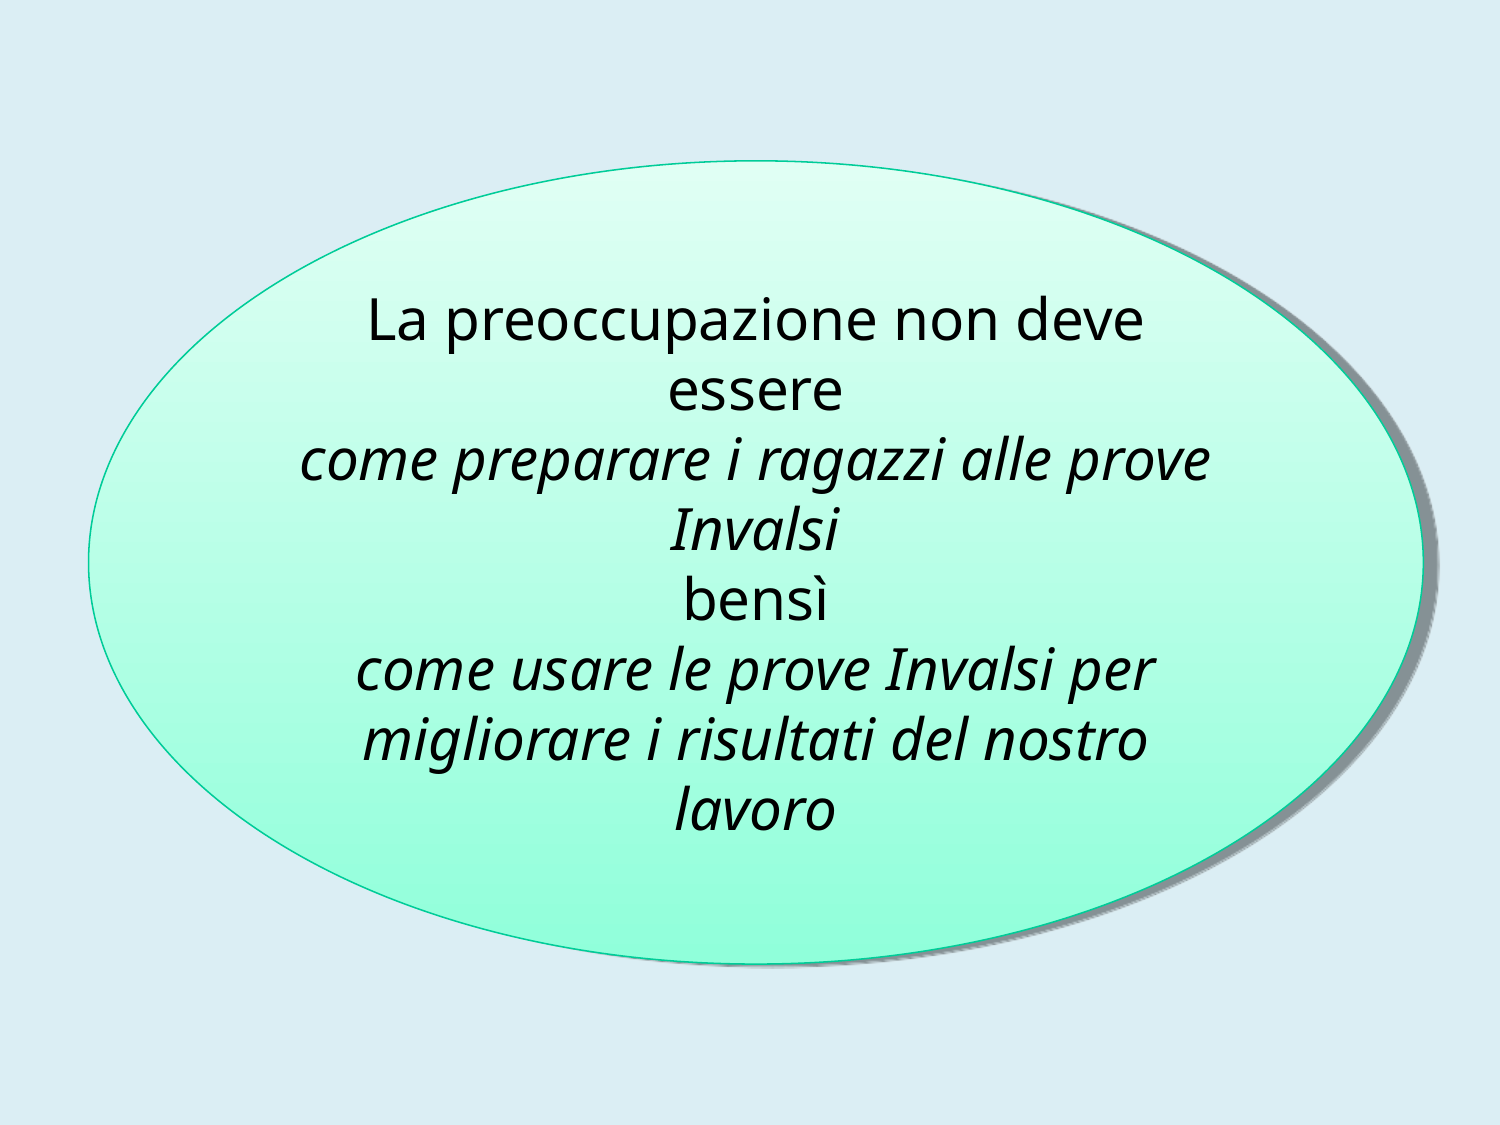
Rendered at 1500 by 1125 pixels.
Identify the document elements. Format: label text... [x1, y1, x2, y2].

text_box [121, 273, 291, 436]
text_box [1236, 273, 1388, 405]
text_box La preoccupazione non deve essere come preparare i ragazzi alle prove Invalsi bensì come usare le prove Invalsi per migliorare i risultati del nostro lavoro [88, 160, 1424, 965]
